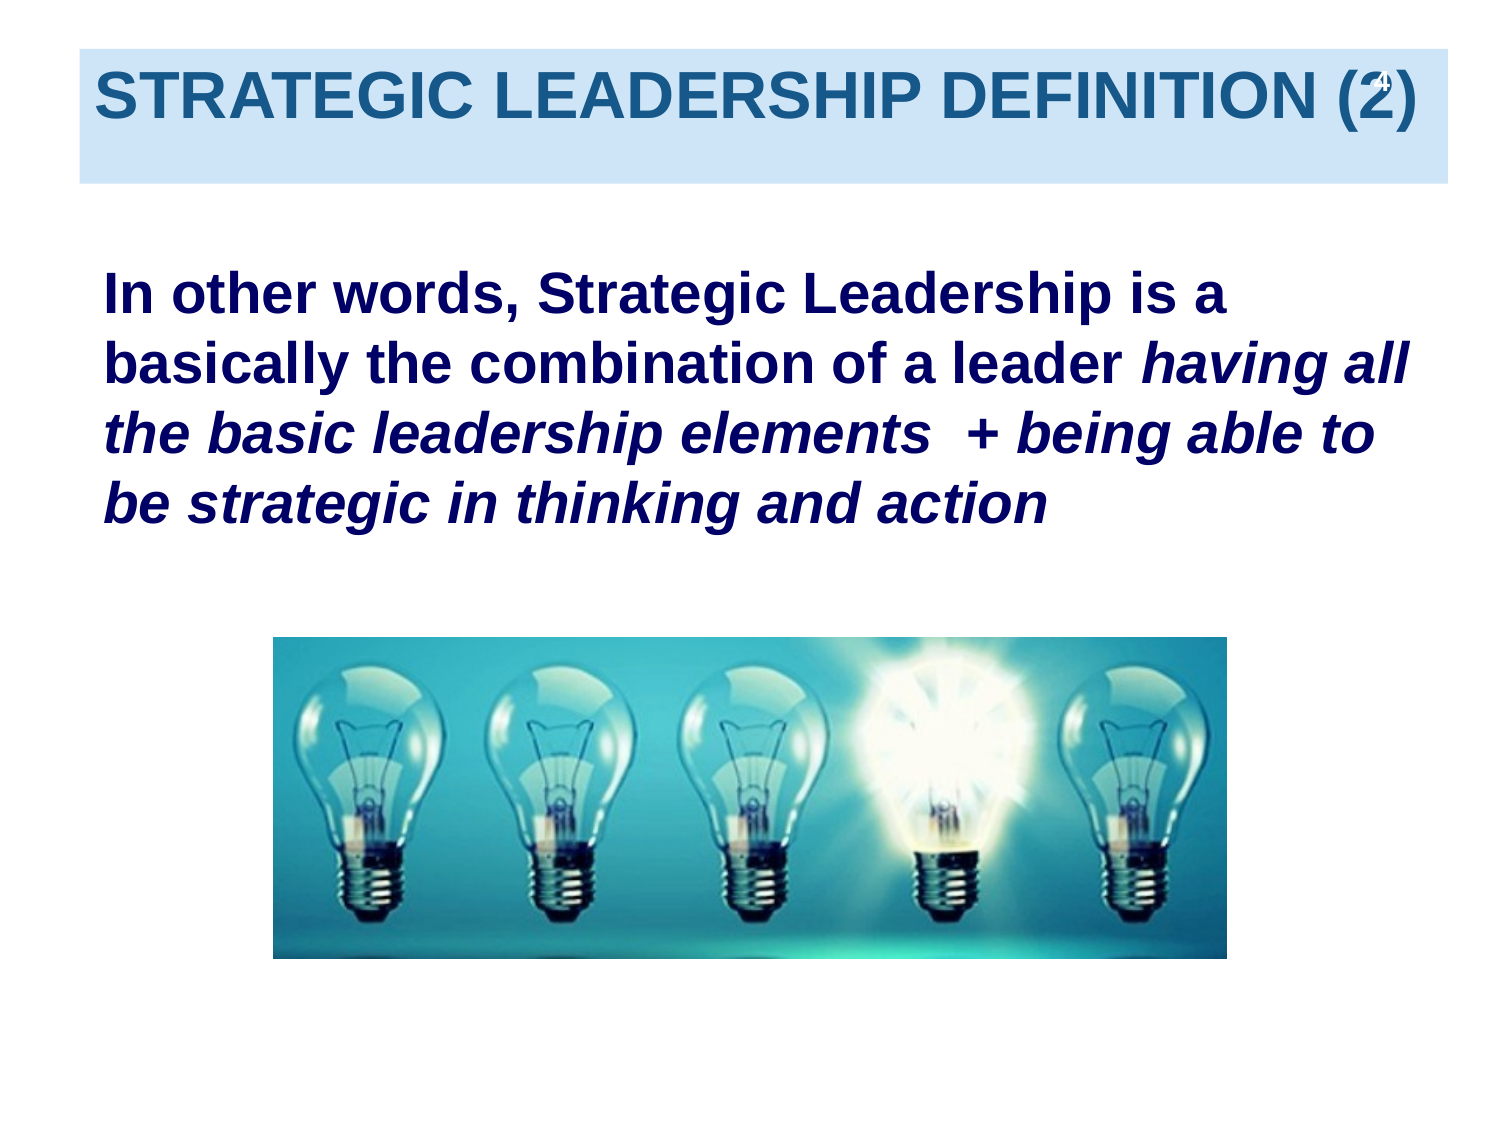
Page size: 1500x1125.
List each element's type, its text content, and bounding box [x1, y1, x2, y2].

text_box In other words, Strategic Leadership is a basically the combination of a leader having all the basic leadership elements + being able to be strategic in thinking and action [88, 247, 1442, 593]
slide_number 4 [1323, 54, 1441, 130]
title STRATEGIC LEADERSHIP DEFINITION (2) [79, 48, 1448, 184]
picture [273, 637, 1227, 959]
